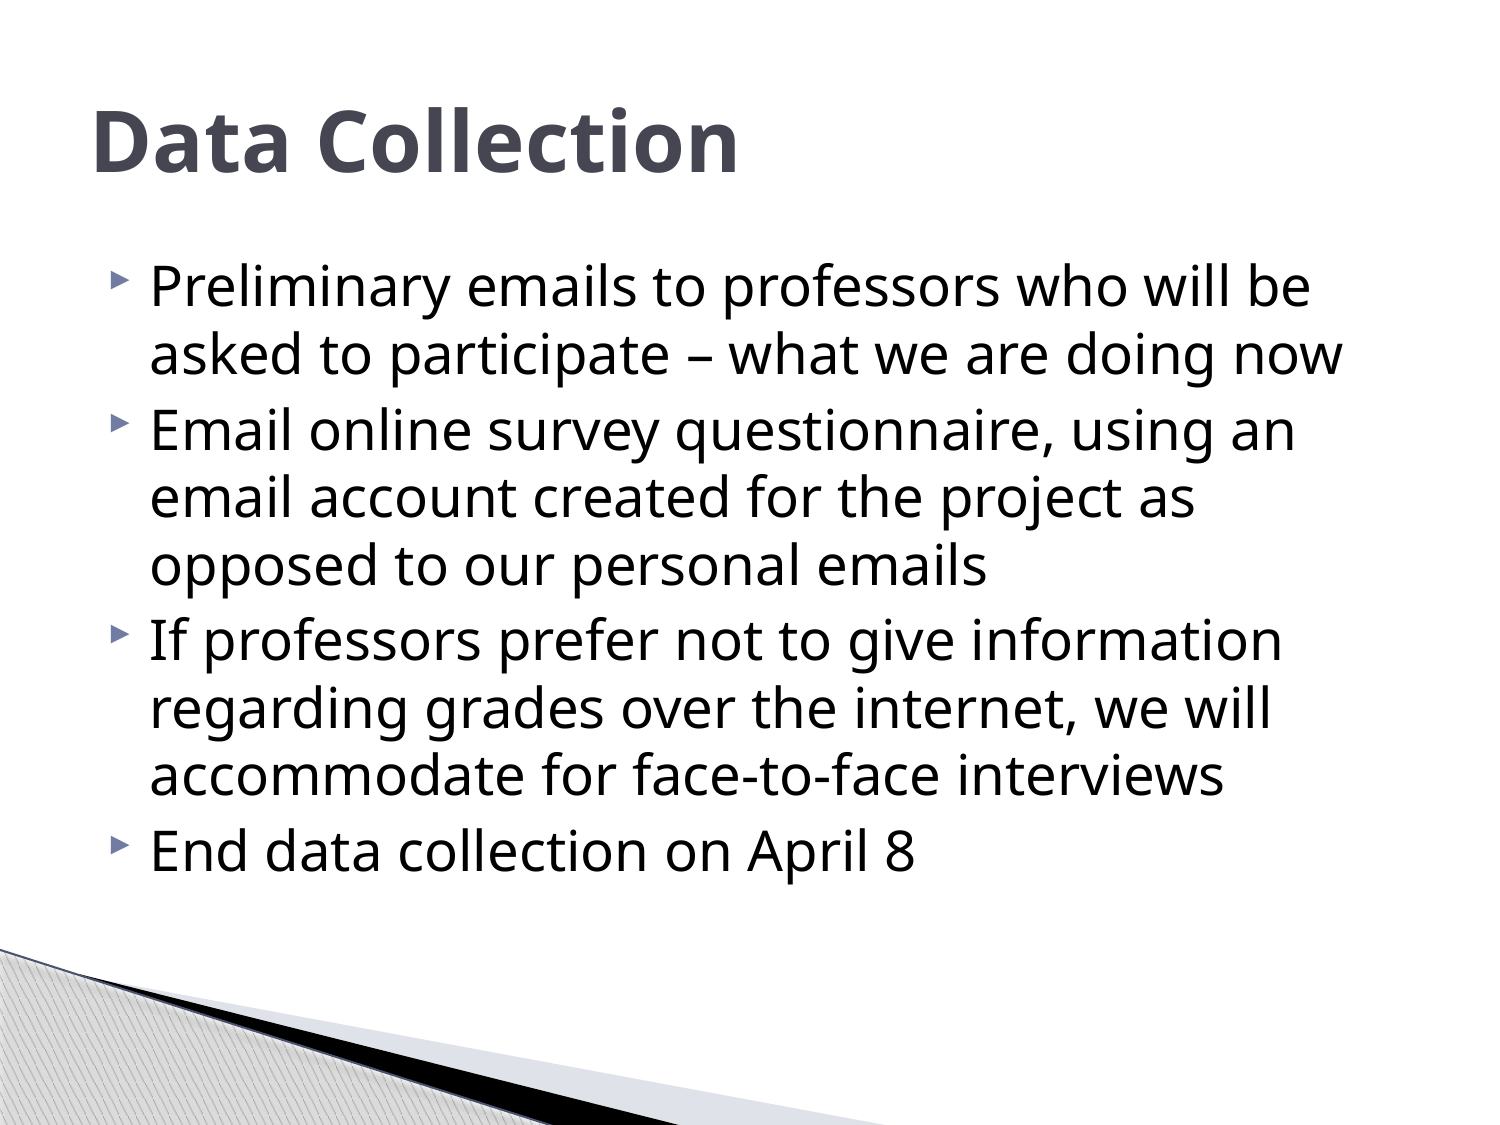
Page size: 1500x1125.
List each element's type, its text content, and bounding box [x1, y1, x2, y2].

title Data Collection [75, 45, 1425, 233]
list Preliminary emails to professors who will be asked to participate – what we are doing now Email online survey questionnaire, using an email account created for the project as opposed to our personal emails If professors prefer not to give information regarding grades over the internet, we will accommodate for face-to-face interviews End data collection on April 8 [75, 243, 1425, 986]
